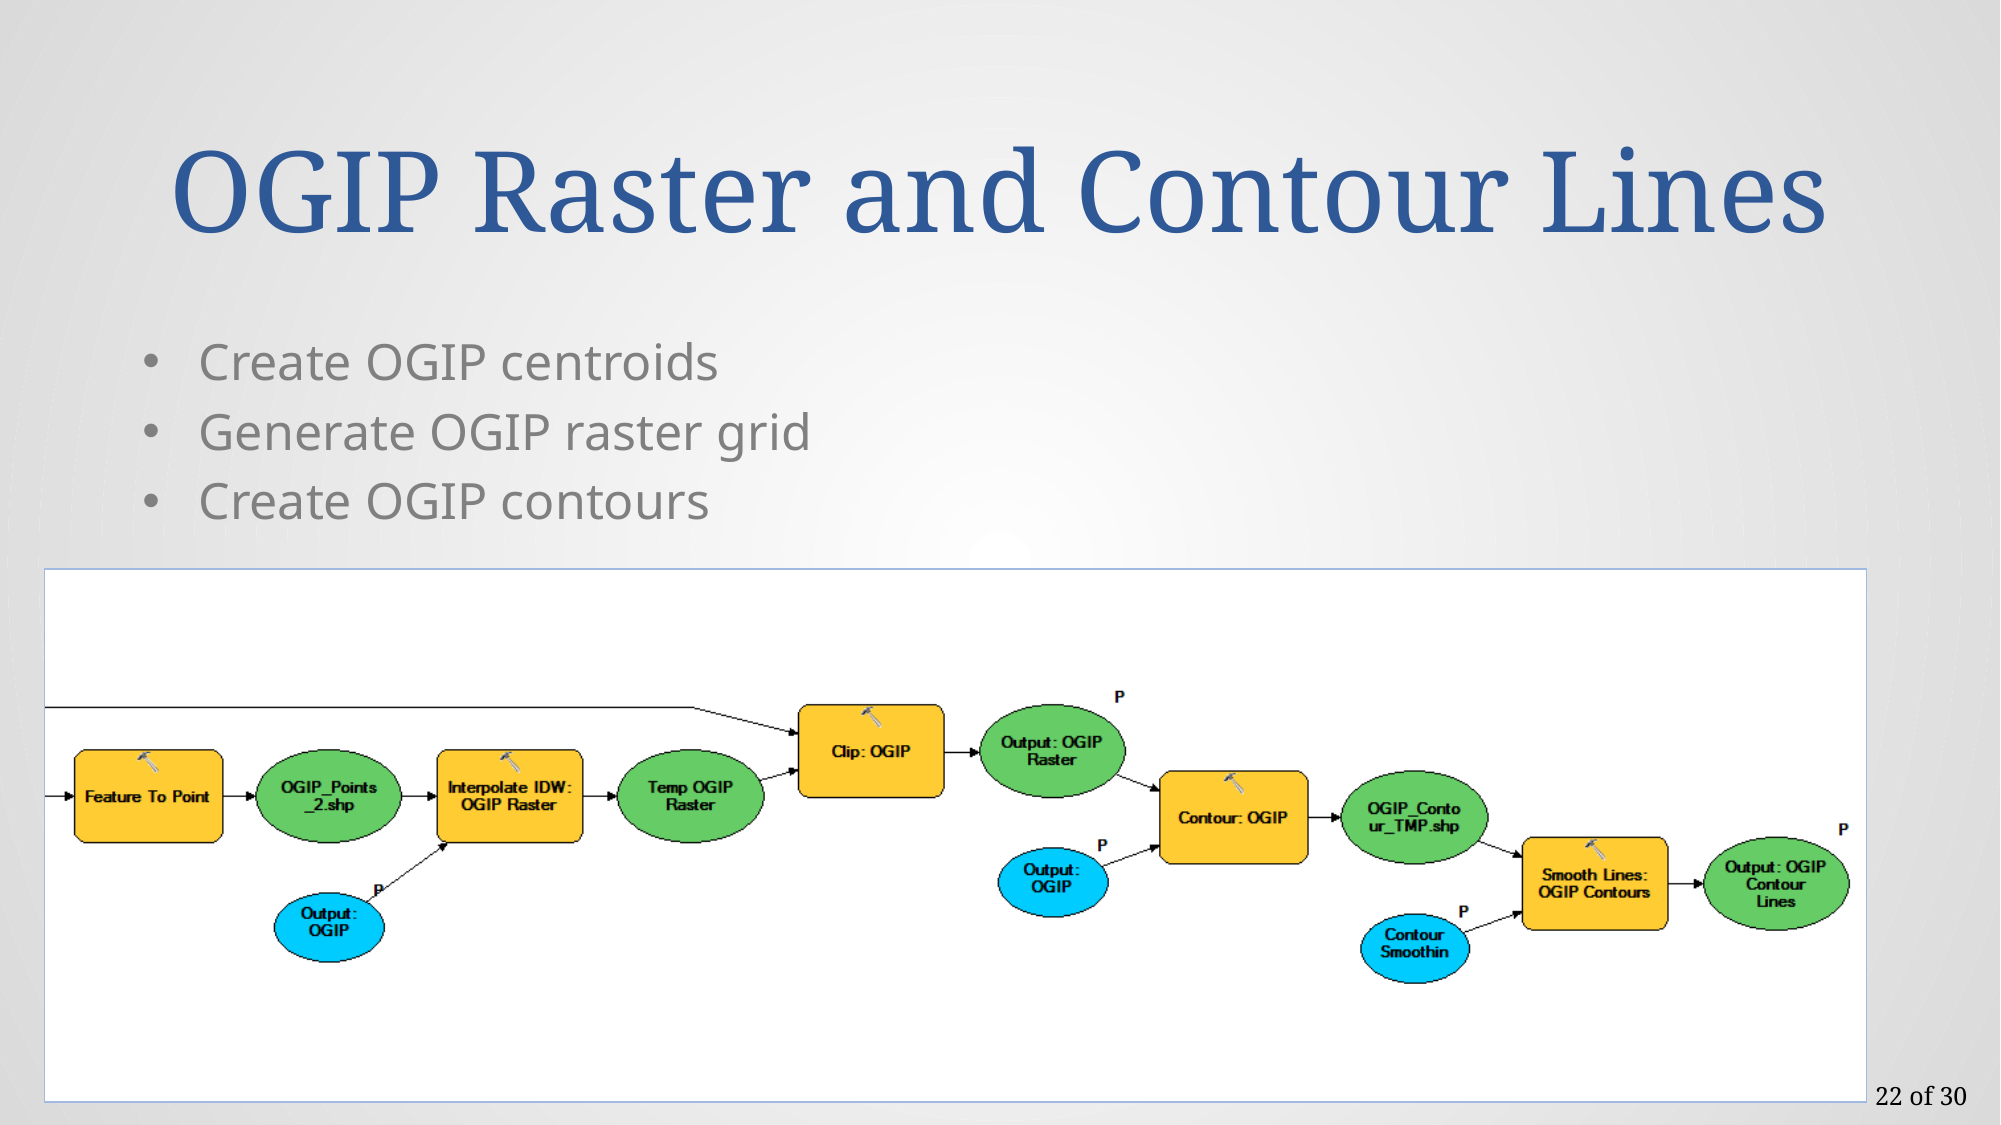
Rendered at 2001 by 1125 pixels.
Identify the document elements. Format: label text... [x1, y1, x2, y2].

title OGIP Raster and Contour Lines [99, 0, 1900, 263]
picture [44, 569, 1866, 1102]
text_box Create OGIP centroids Generate OGIP raster grid Create OGIP contours [127, 322, 1928, 605]
